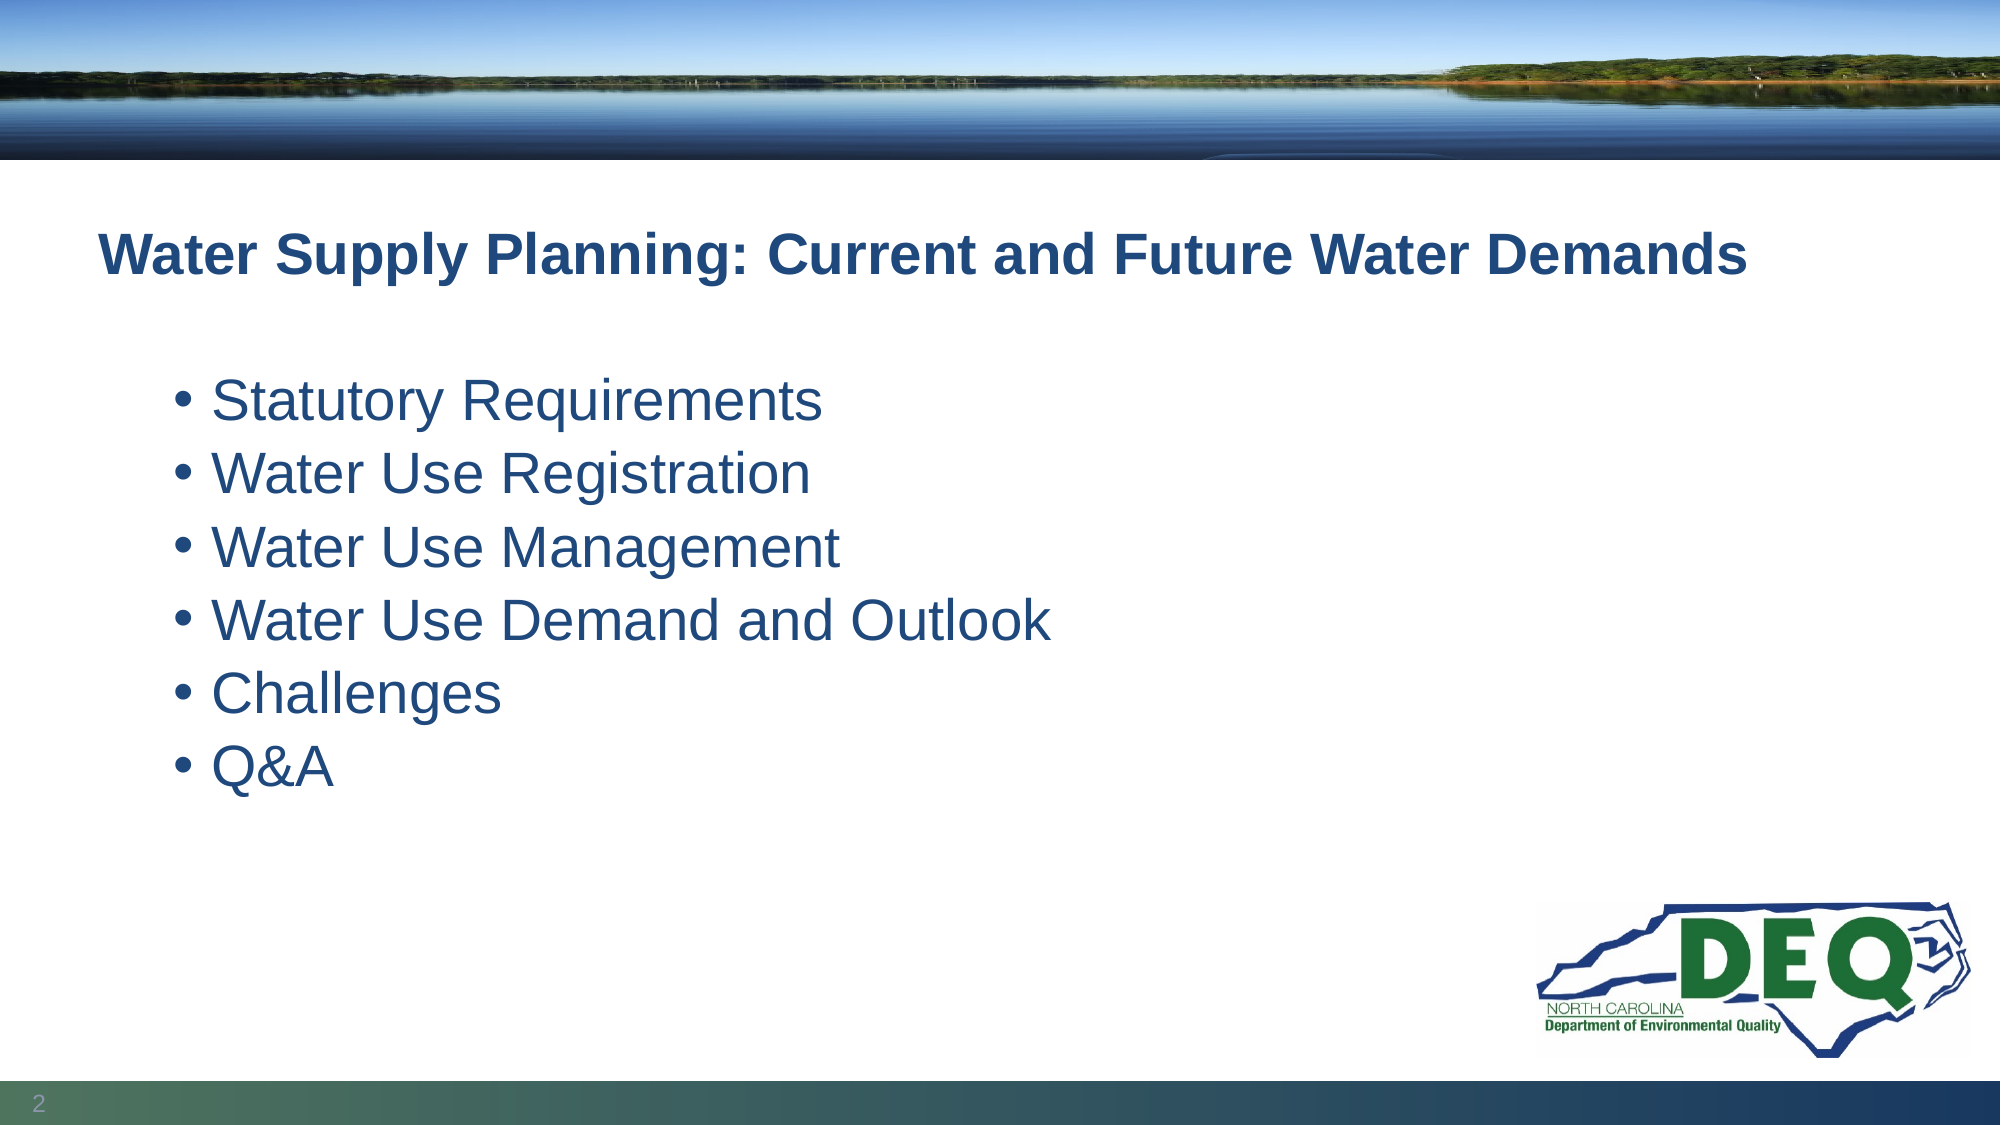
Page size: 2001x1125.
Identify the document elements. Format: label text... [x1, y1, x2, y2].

text_box Water Supply Planning: Current and Future Water Demands Statutory Requirements Water Use Registration Water Use Management Water Use Demand and Outlook Challenges Q&A [84, 216, 1922, 827]
slide_number 2 [17, 1091, 468, 1114]
picture [1536, 902, 1971, 1058]
picture [0, 0, 2000, 160]
